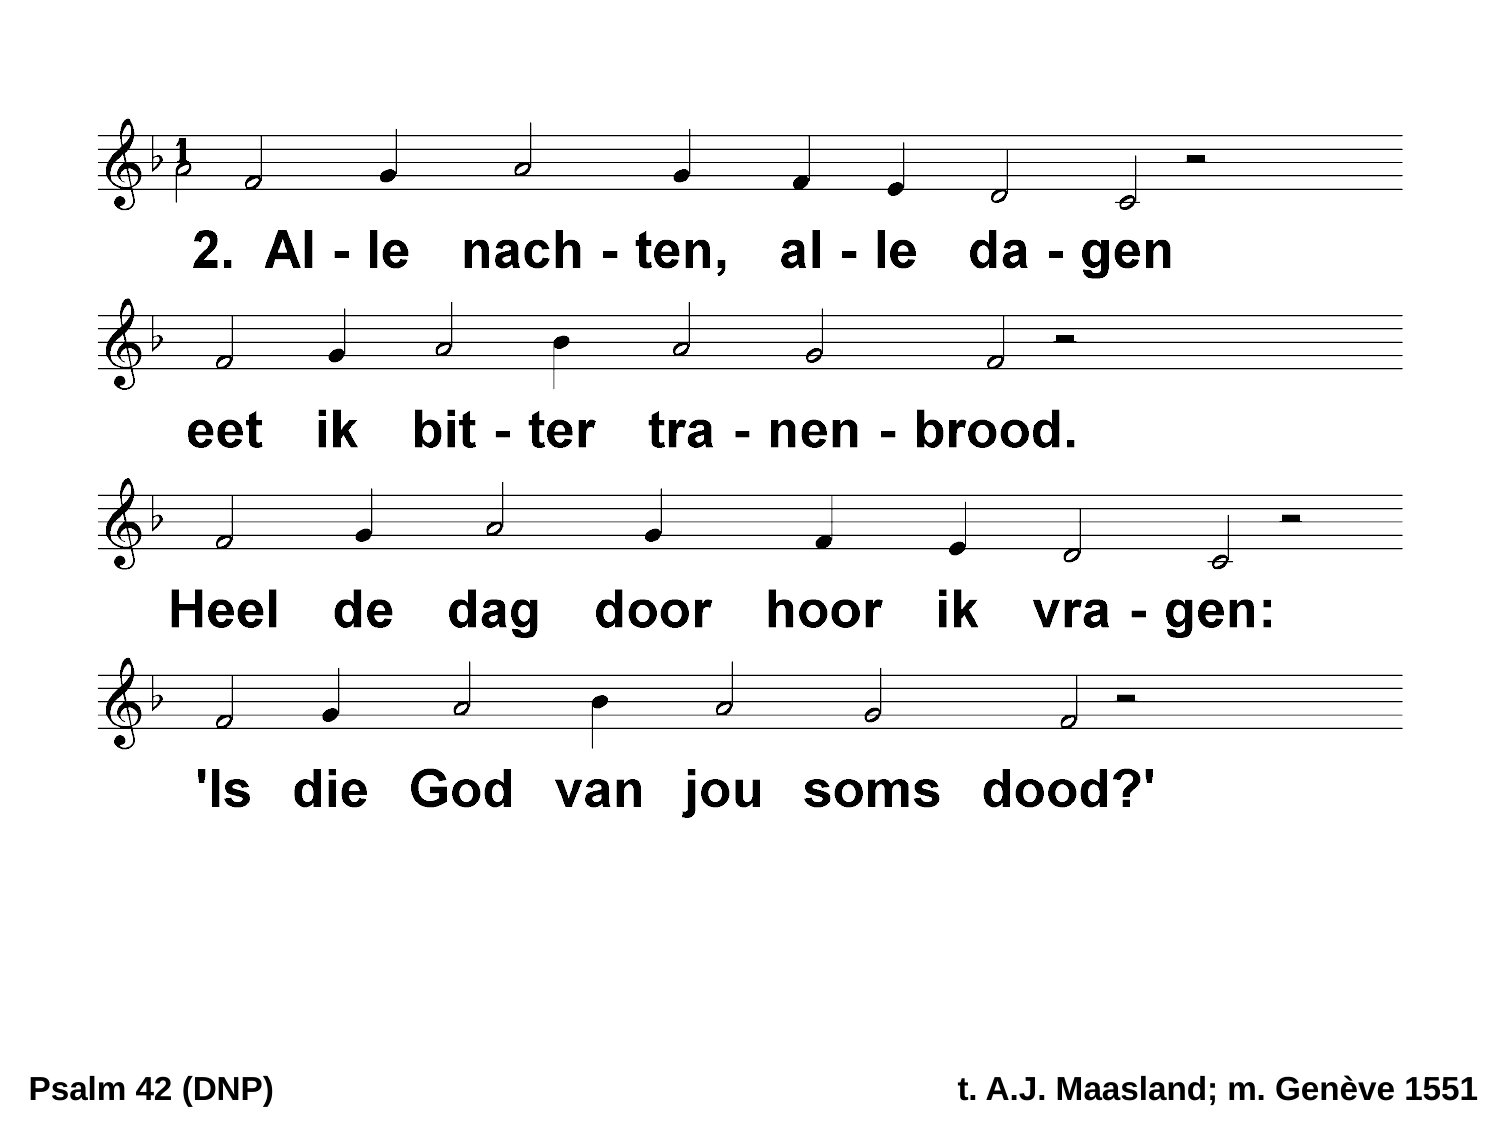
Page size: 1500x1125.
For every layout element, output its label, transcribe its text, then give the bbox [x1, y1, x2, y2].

picture [83, 103, 1417, 832]
text_box Psalm 42 (DNP) t. A.J. Maasland; m. Genève 1551 [13, 1059, 1495, 1115]
